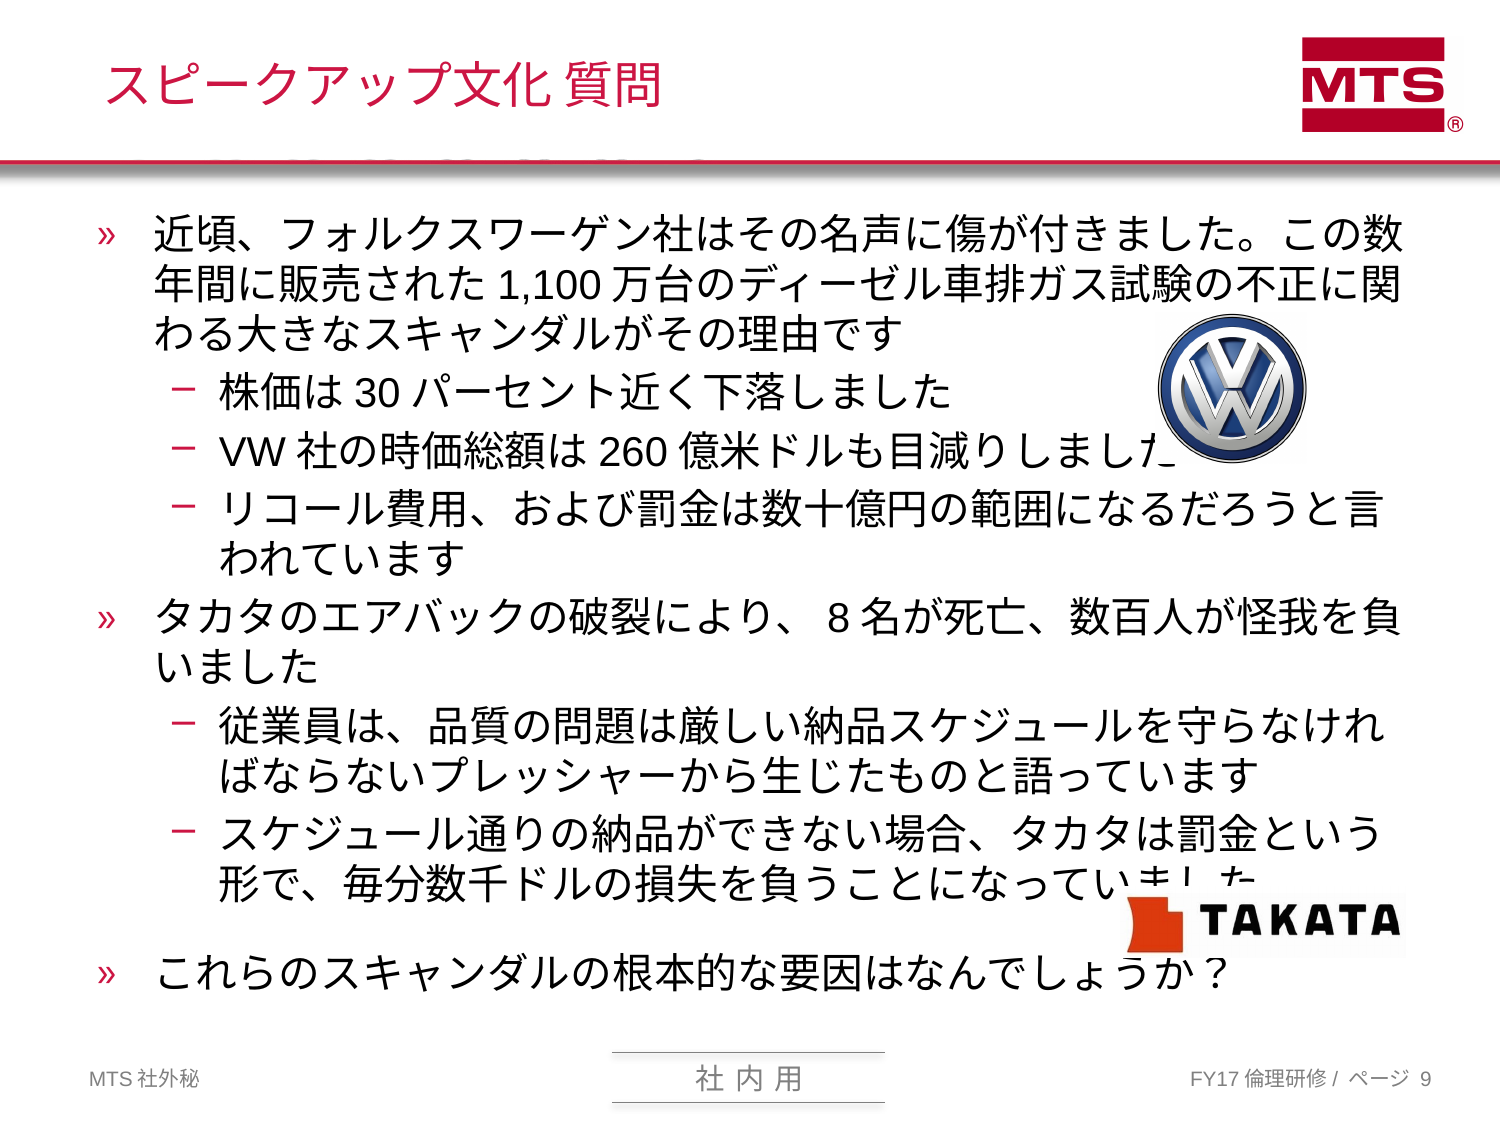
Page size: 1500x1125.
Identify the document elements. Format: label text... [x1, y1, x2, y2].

picture [1154, 312, 1307, 464]
picture [0, 159, 1500, 188]
picture [1301, 36, 1464, 134]
picture [1120, 886, 1407, 958]
title スピークアップ文化 質問 [87, 12, 1206, 155]
list 近頃、フォルクスワーゲン社はその名声に傷が付きました。この数年間に販売された1,100万台のディーゼル車排ガス試験の不正に関わる大きなスキャンダルがその理由です 株価は30パーセント近く下落しました VW社の時価総額は260億米ドルも目減りしました リコール費用、および罰金は数十億円の範囲になるだろうと言われています タカタのエアバックの破裂により、8名が死亡、数百人が怪我を負いました 従業員は、品質の問題は厳しい納品スケジュールを守らなければならないプレッシャーから生じたものと語っています スケジュール通りの納品ができない場合、タカタは罰金という形で、毎分数千ドルの損失を負うことになっていました これらのスキャンダルの根本的な要因はなんでしょうか？ [82, 200, 1438, 1013]
